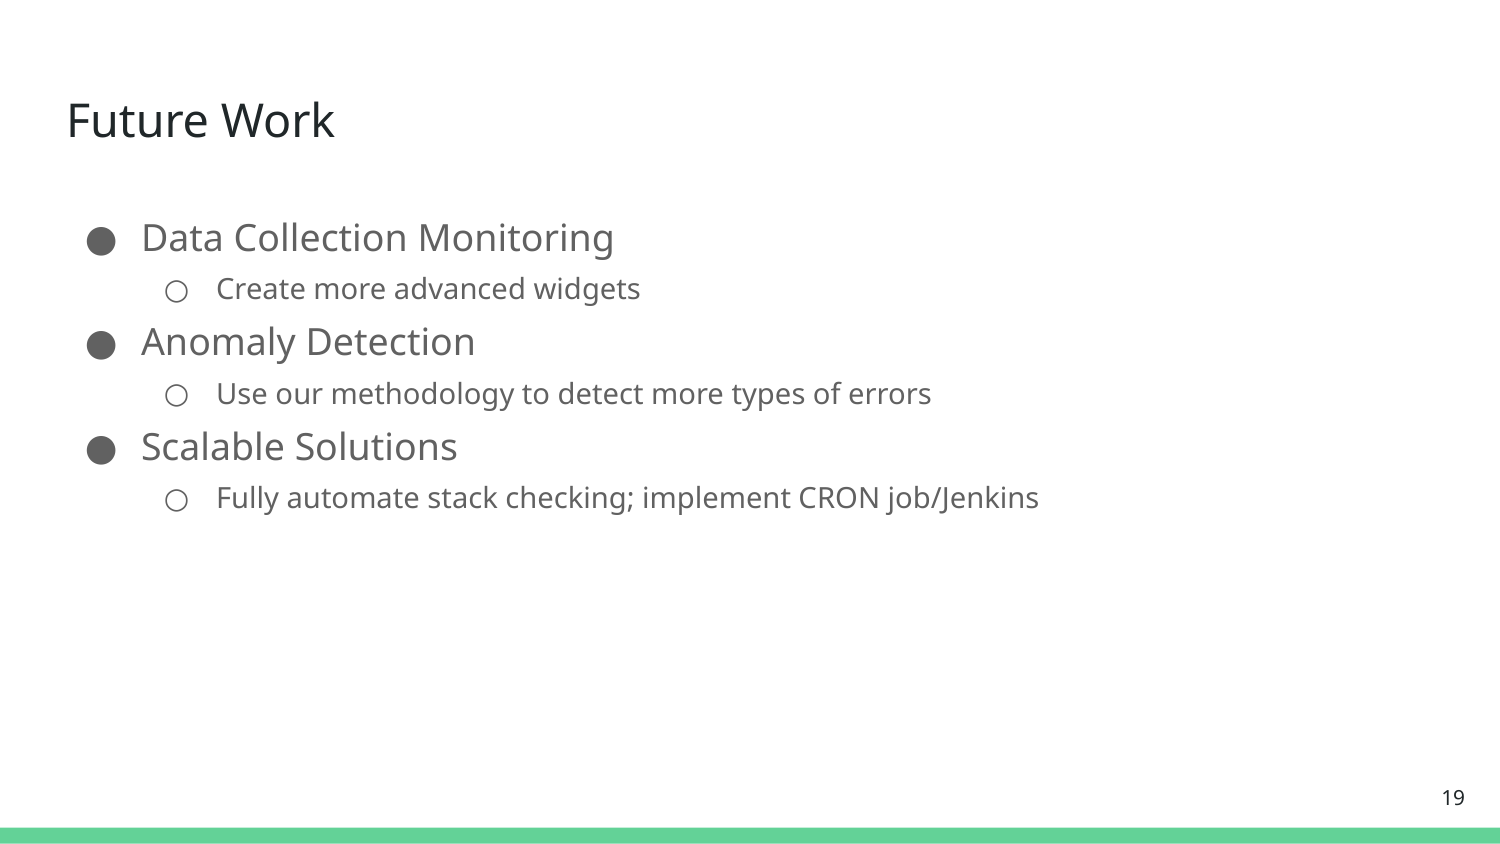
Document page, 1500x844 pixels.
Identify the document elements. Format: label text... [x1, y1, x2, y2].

slide_number ‹#› [1389, 764, 1480, 830]
title Future Work [51, 72, 1449, 167]
list Data Collection Monitoring Create more advanced widgets Anomaly Detection Use our methodology to detect more types of errors Scalable Solutions Fully automate stack checking; implement CRON job/Jenkins [51, 189, 1449, 750]
